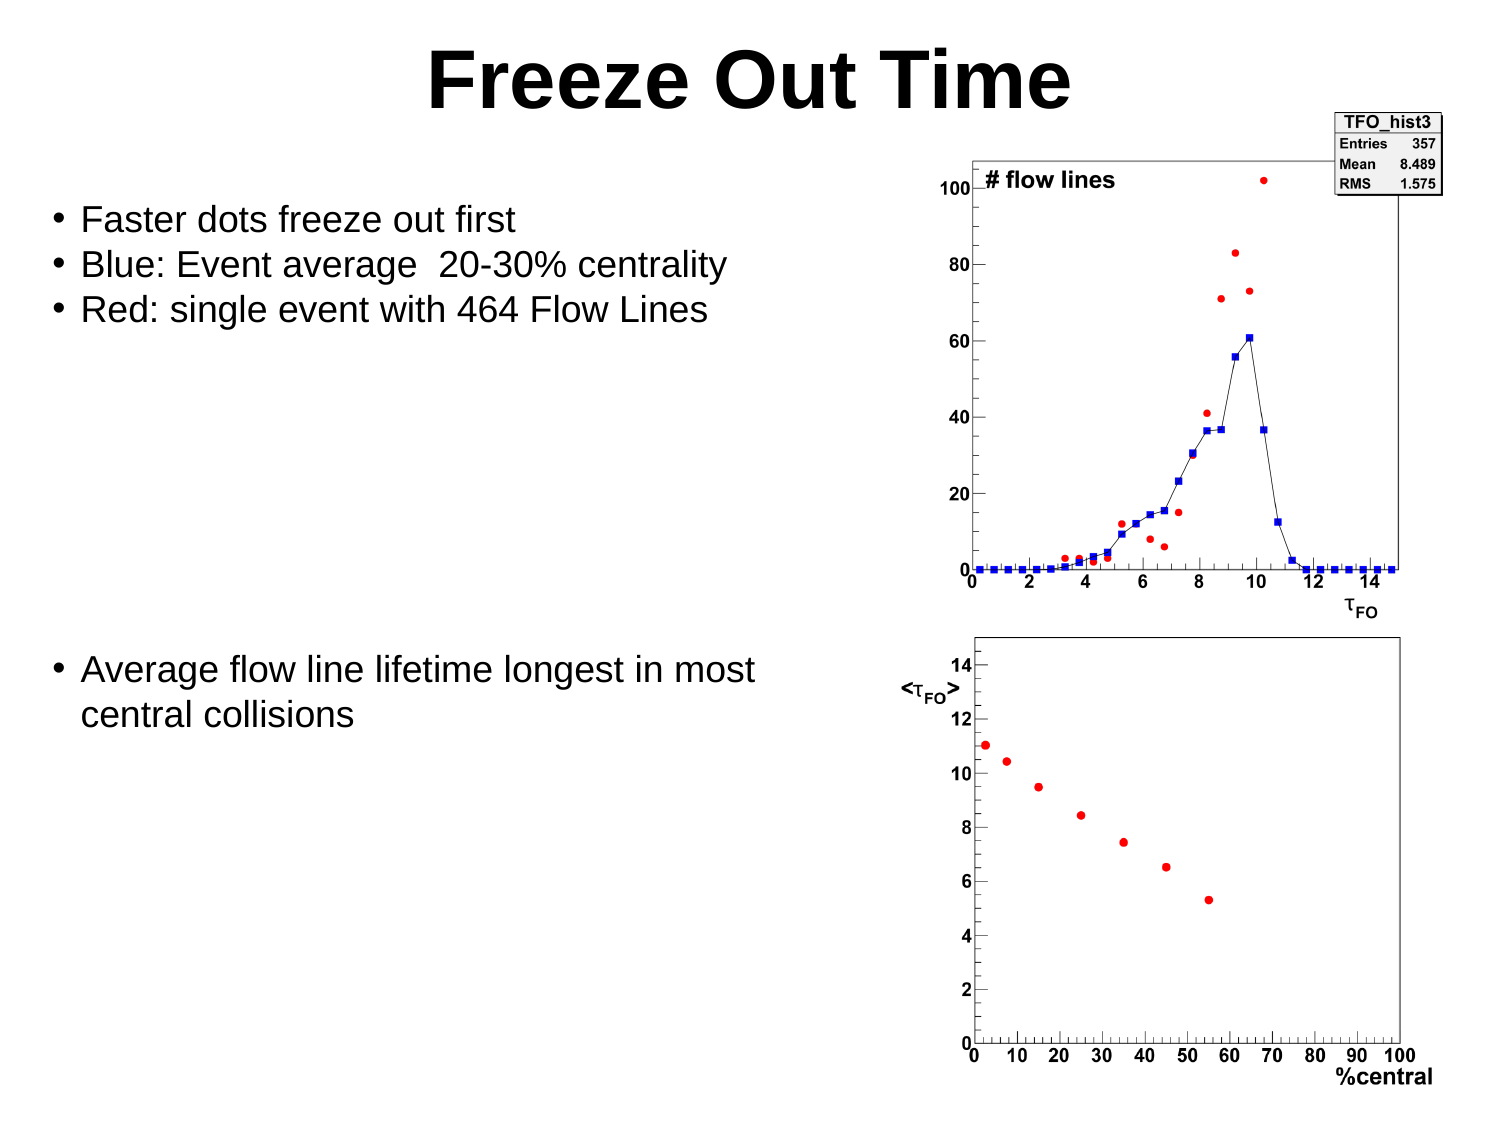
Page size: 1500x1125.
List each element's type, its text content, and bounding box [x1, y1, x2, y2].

text_box Faster dots freeze out first Blue: Event average 20-30% centrality Red: single event with 464 Flow Lines [37, 187, 775, 383]
title Freeze Out Time [0, 0, 1500, 150]
text_box Average flow line lifetime longest in most central collisions [37, 637, 775, 788]
picture [939, 112, 1443, 625]
picture [899, 637, 1433, 1093]
